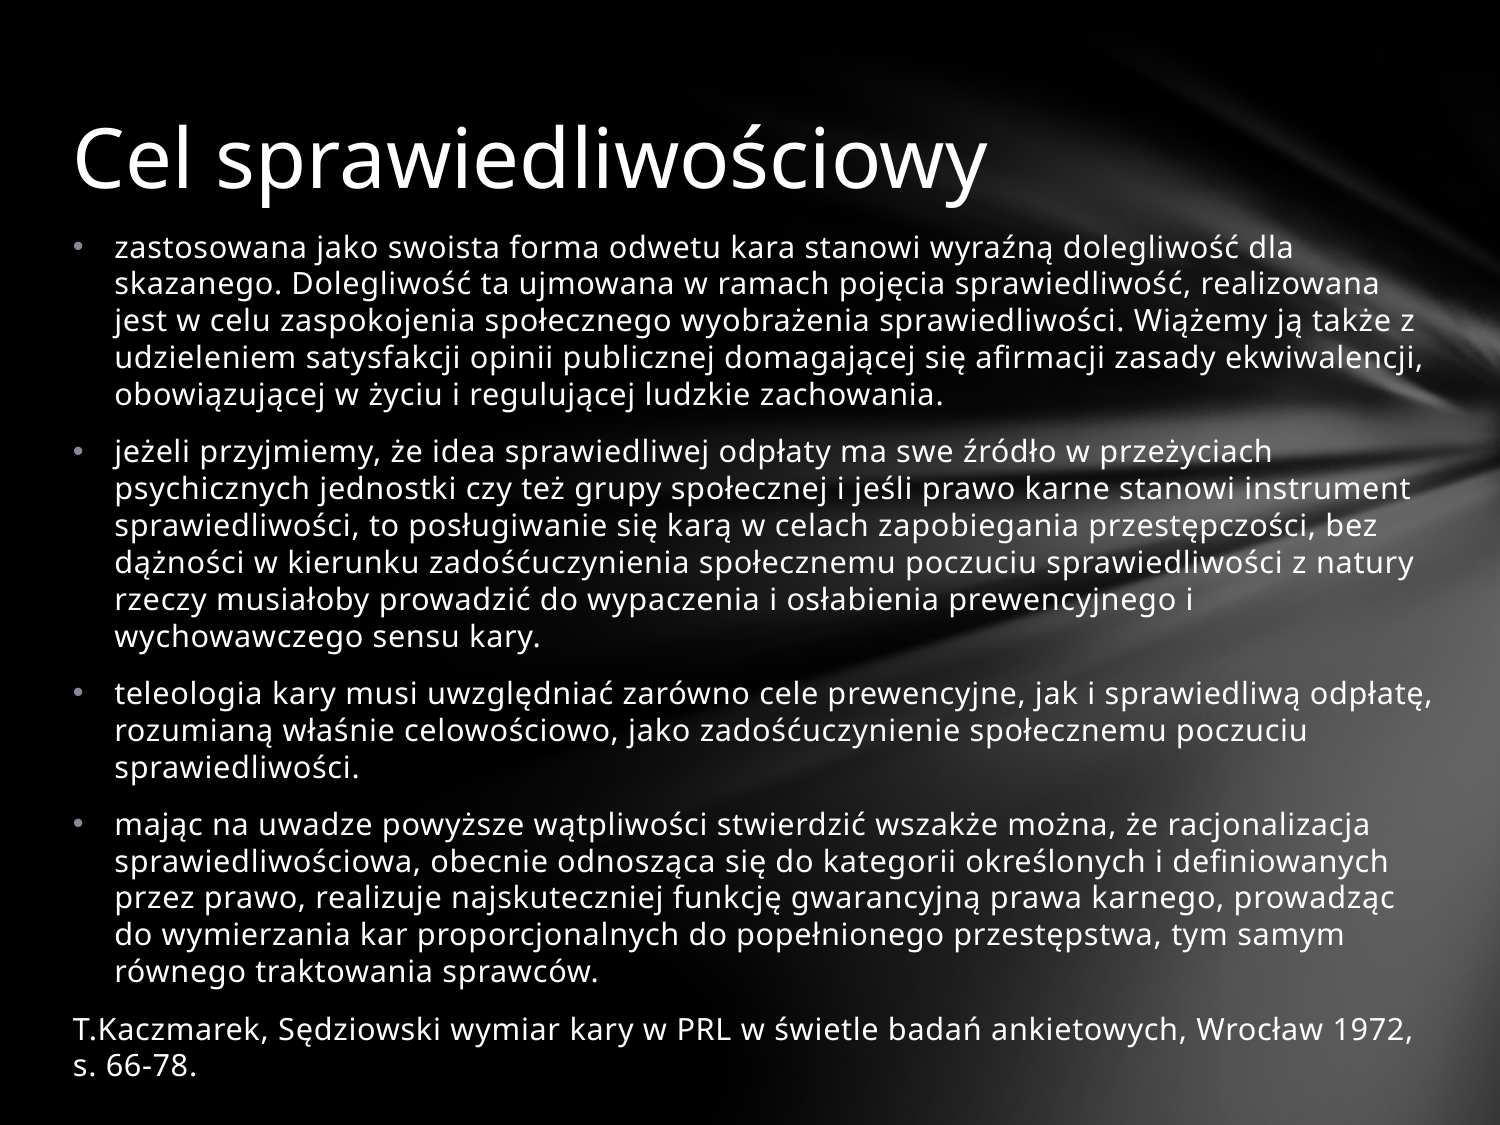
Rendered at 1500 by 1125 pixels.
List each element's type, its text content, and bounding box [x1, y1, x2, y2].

list zastosowana jako swoista forma odwetu kara stanowi wyraźną dolegliwość dla skazanego. Dolegliwość ta ujmowana w ramach pojęcia sprawiedliwość, realizowana jest w celu zaspokojenia społecznego wyobrażenia sprawiedliwości. Wiążemy ją także z udzieleniem satysfakcji opinii publicznej domagającej się afirmacji zasady ekwiwalencji, obowiązującej w życiu i regulującej ludzkie zachowania. jeżeli przyjmiemy, że idea sprawiedliwej odpłaty ma swe źródło w przeżyciach psychicznych jednostki czy też grupy społecznej i jeśli prawo karne stanowi instrument sprawiedliwości, to posługiwanie się karą w celach zapobiegania przestępczości, bez dążności w kierunku zadośćuczynienia społecznemu poczuciu sprawiedliwości z natury rzeczy musiałoby prowadzić do wypaczenia i osłabienia prewencyjnego i wychowawczego sensu kary. teleologia kary musi uwzględniać zarówno cele prewencyjne, jak i sprawiedliwą odpłatę, rozumianą właśnie celowościowo, jako zadośćuczynienie społecznemu poczuciu sprawiedliwości. mając na uwadze powyższe wątpliwości stwierdzić wszakże można, że racjonalizacja sprawiedliwościowa, obecnie odnosząca się do kategorii określonych i definiowanych przez prawo, realizuje najskuteczniej funkcję gwarancyjną prawa karnego, prowadząc do wymierzania kar proporcjonalnych do popełnionego przestępstwa, tym samym równego traktowania sprawców. T.Kaczmarek, Sędziowski wymiar kary w PRL w świetle badań ankietowych, Wrocław 1972, s. 66-78. [57, 219, 1459, 1094]
title Cel sprawiedliwościowy [57, 37, 1318, 213]
